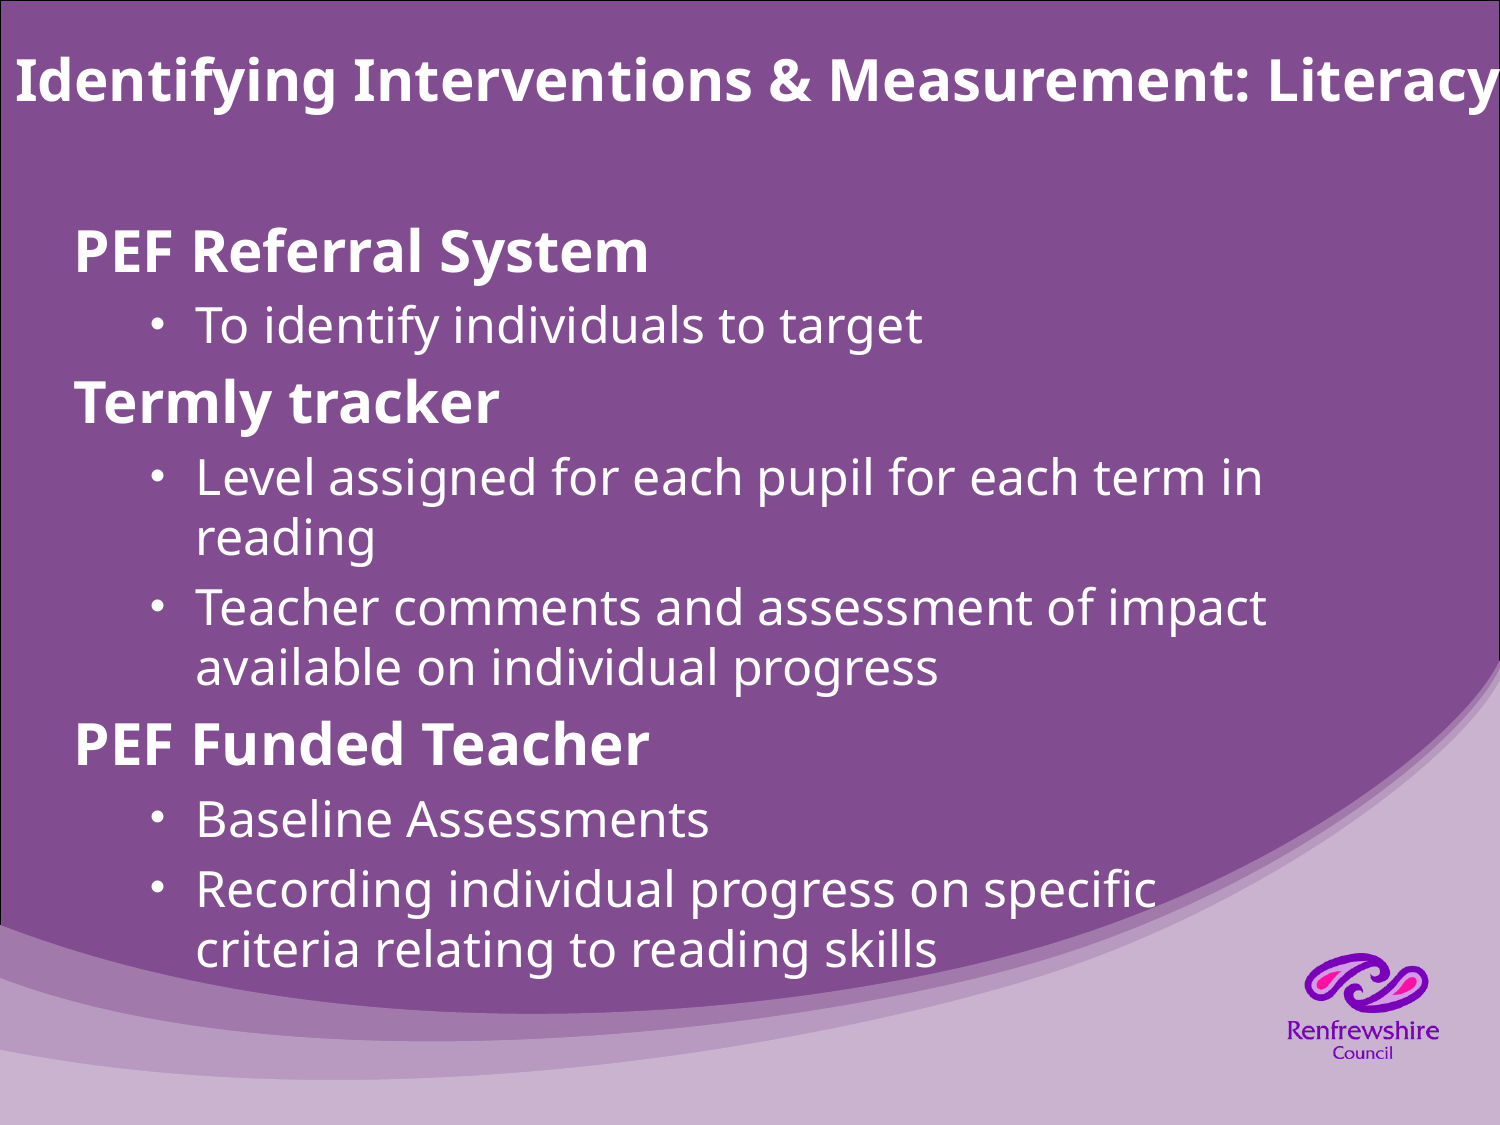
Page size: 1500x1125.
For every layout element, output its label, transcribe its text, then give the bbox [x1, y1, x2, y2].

list PEF Referral System To identify individuals to target Termly tracker Level assigned for each pupil for each term in reading Teacher comments and assessment of impact available on individual progress PEF Funded Teacher Baseline Assessments Recording individual progress on specific criteria relating to reading skills [58, 206, 1335, 1105]
text_box Identifying Interventions & Measurement: Literacy [0, 35, 1500, 121]
picture [1335, 953, 1439, 1059]
